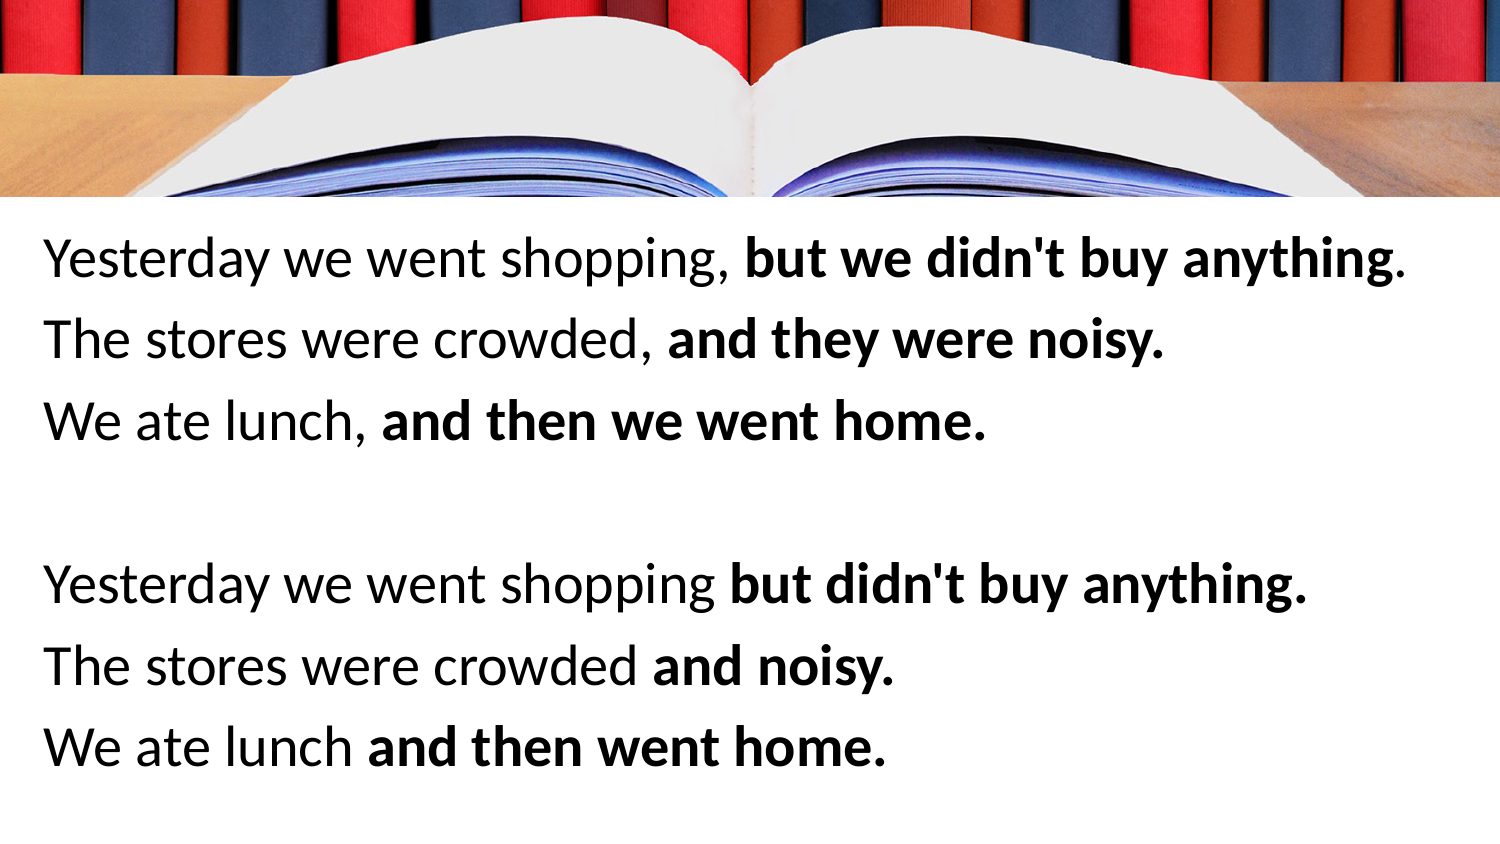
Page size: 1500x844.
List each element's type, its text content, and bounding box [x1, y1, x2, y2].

picture [0, 0, 1500, 844]
list Yesterday we went shopping, but we didn't buy anything. The stores were crowded, and they were noisy. We ate lunch, and then we went home. Yesterday we went shopping but didn't buy anything. The stores were crowded and noisy. We ate lunch and then went home. [28, 211, 1482, 798]
